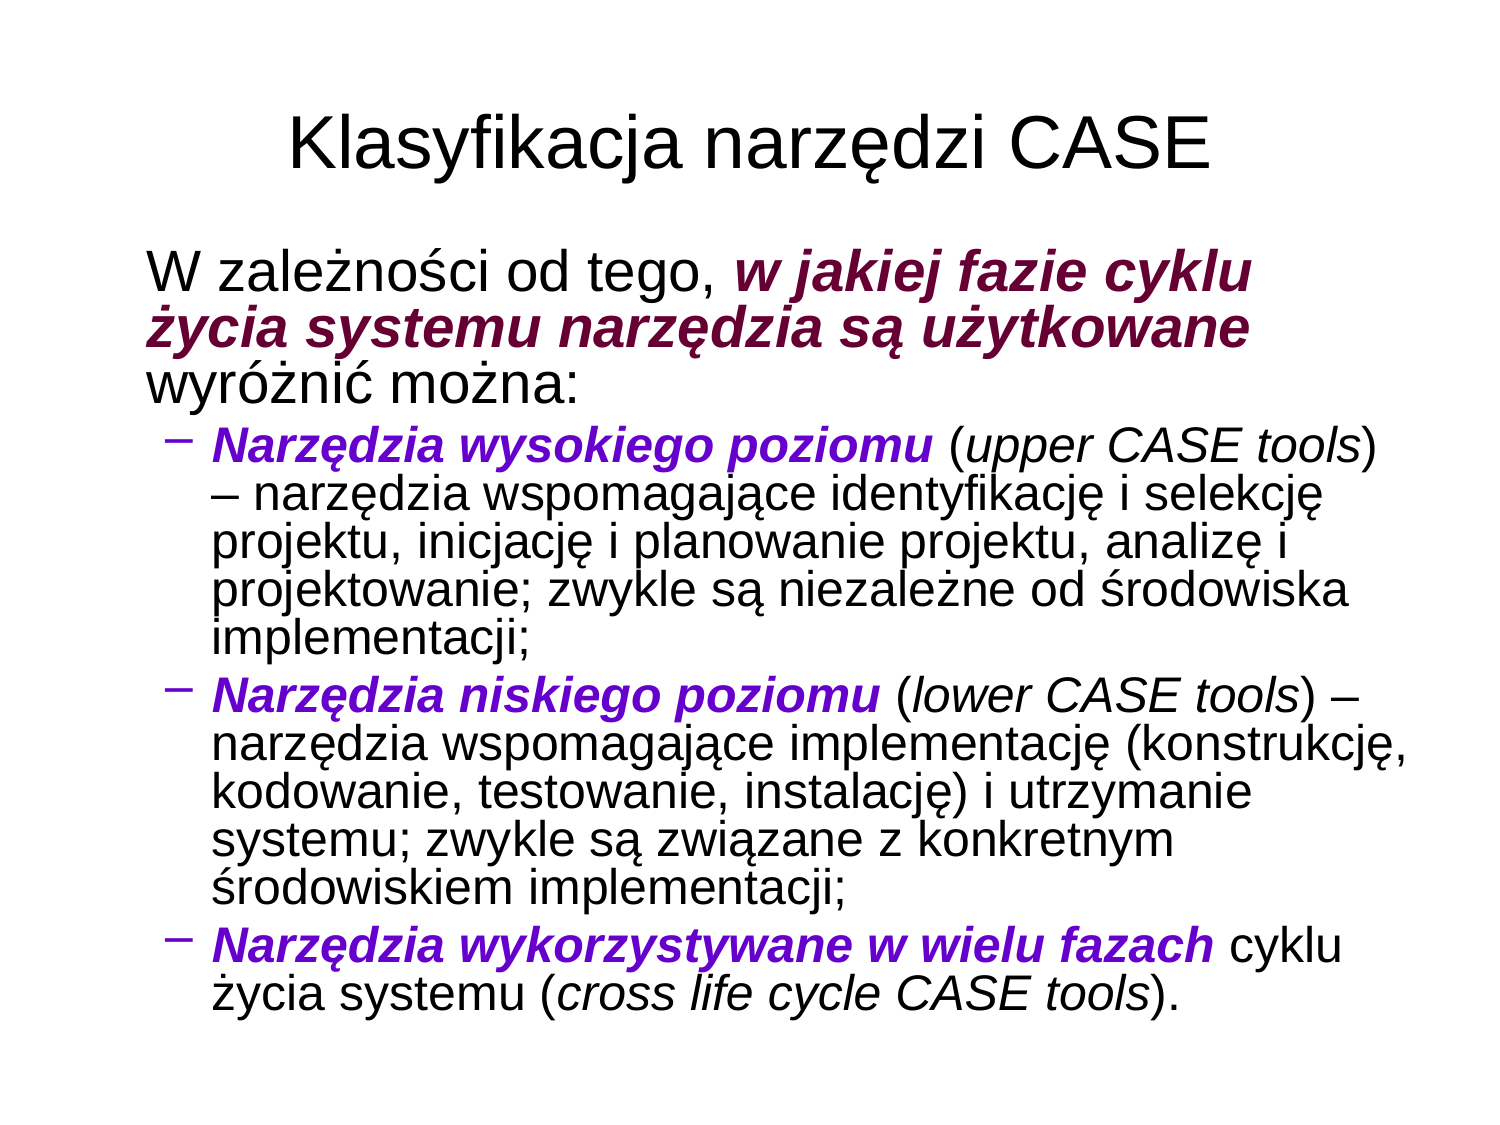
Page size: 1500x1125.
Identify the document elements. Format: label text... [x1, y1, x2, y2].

list W zależności od tego, w jakiej fazie cyklu życia systemu narzędzia są użytkowane wyróżnić można: Narzędzia wysokiego poziomu (upper CASE tools) – narzędzia wspomagające identyfikację i selekcję projektu, inicjację i planowanie projektu, analizę i projektowanie; zwykle są niezależne od środowiska implementacji; Narzędzia niskiego poziomu (lower CASE tools) – narzędzia wspomagające implementację (konstrukcję, kodowanie, testowanie, instalację) i utrzymanie systemu; zwykle są związane z konkretnym środowiskiem implementacji; Narzędzia wykorzystywane w wielu fazach cyklu życia systemu (cross life cycle CASE tools). [74, 238, 1426, 1048]
title Klasyfikacja narzędzi CASE [74, 44, 1426, 233]
